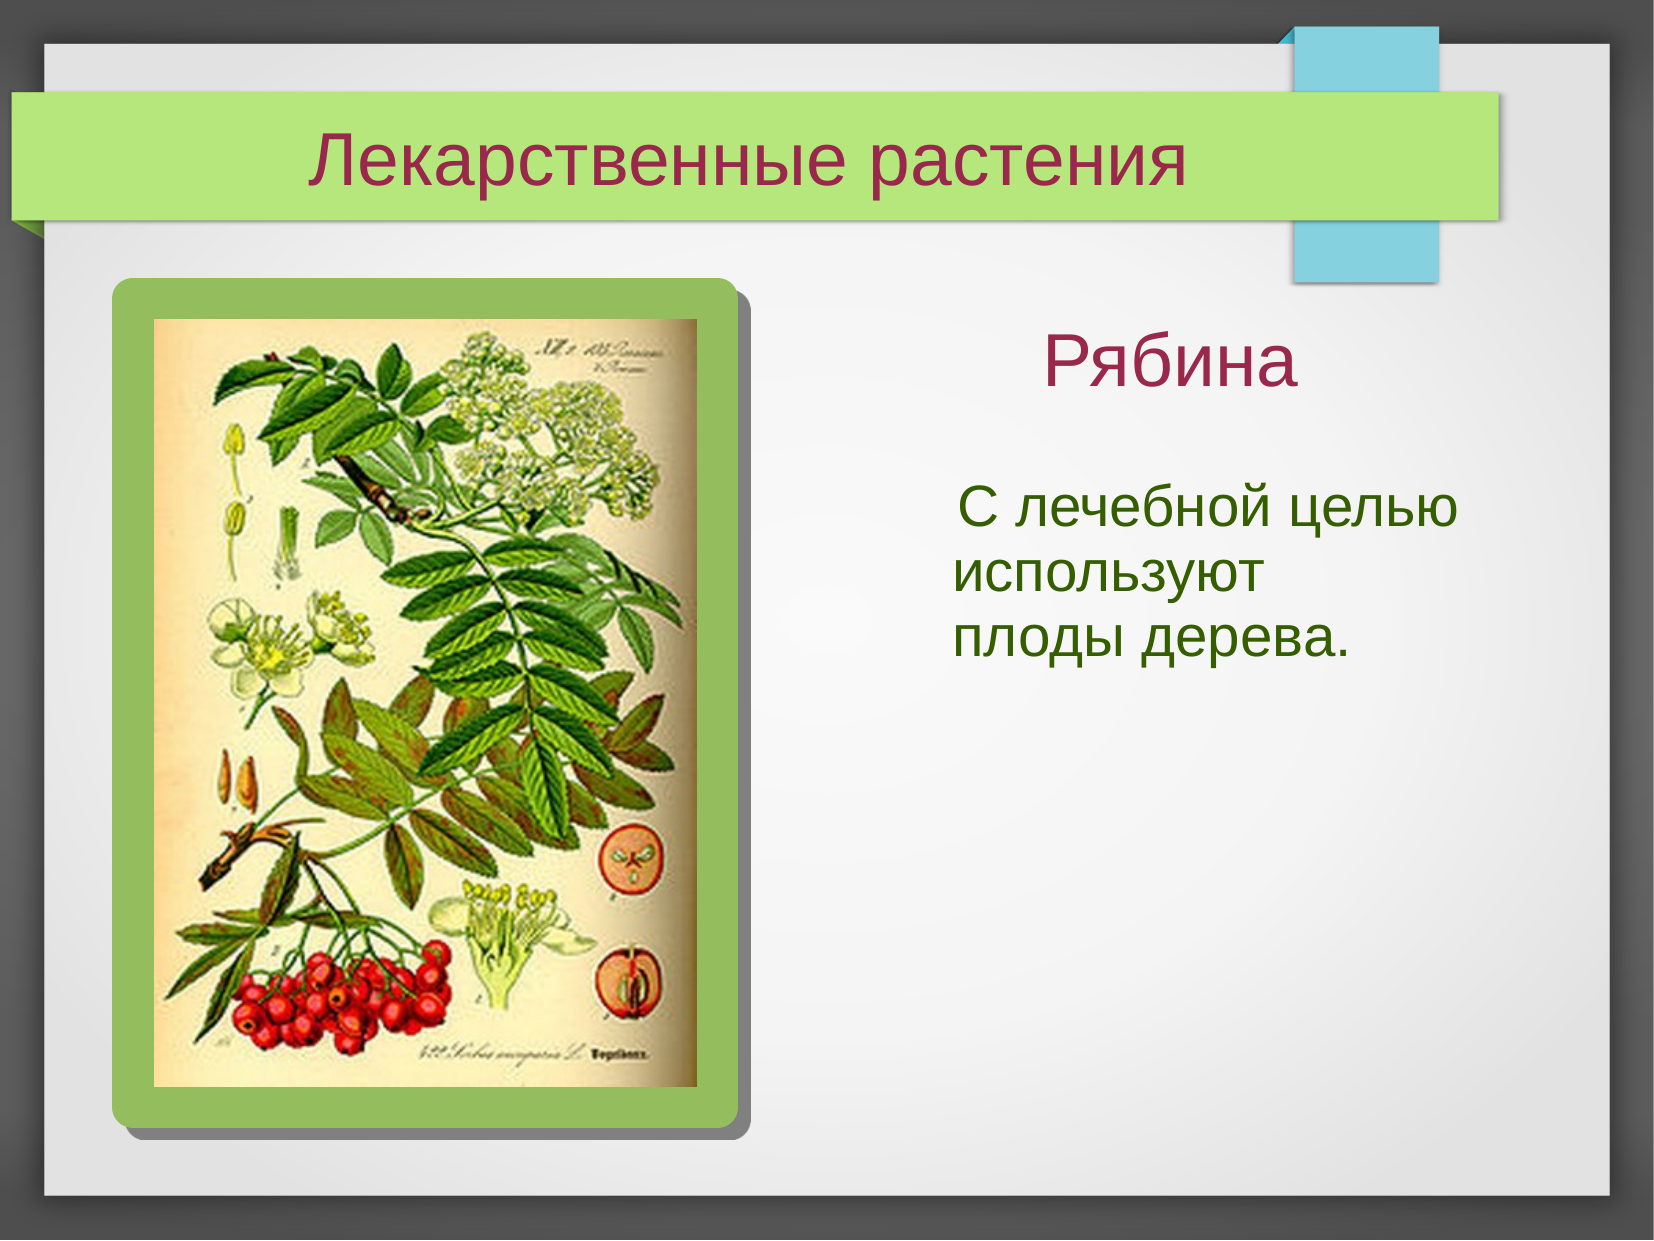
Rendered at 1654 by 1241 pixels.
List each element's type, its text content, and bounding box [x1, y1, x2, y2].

text_box Рябина [1027, 307, 1314, 406]
picture [0, 0, 1654, 1240]
text_box С лечебной целью используют плоды дерева. [921, 464, 1475, 674]
text_box Лекарственные растения [293, 106, 1205, 205]
